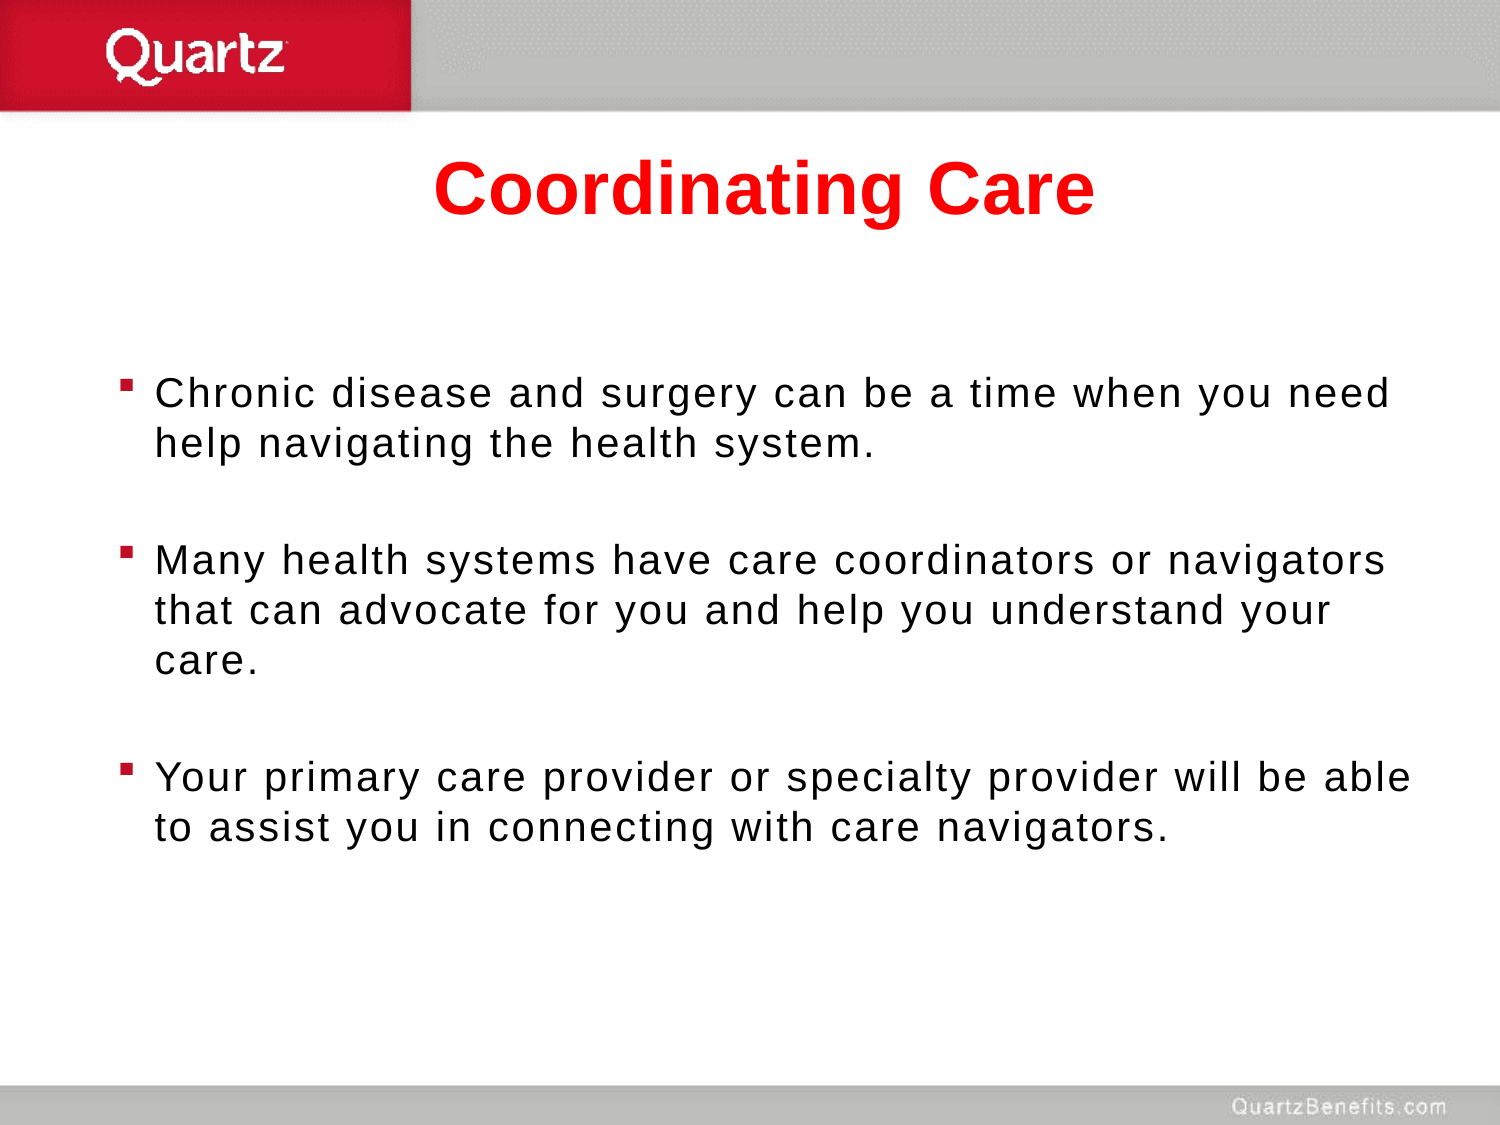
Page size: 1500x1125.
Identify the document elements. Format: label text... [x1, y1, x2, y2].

list Chronic disease and surgery can be a time when you need help navigating the health system. Many health systems have care coordinators or navigators that can advocate for you and help you understand your care. Your primary care provider or specialty provider will be able to assist you in connecting with care navigators. [117, 365, 1421, 951]
picture [0, 0, 1500, 125]
picture [0, 1081, 1500, 1125]
title Coordinating Care [135, 131, 1396, 238]
